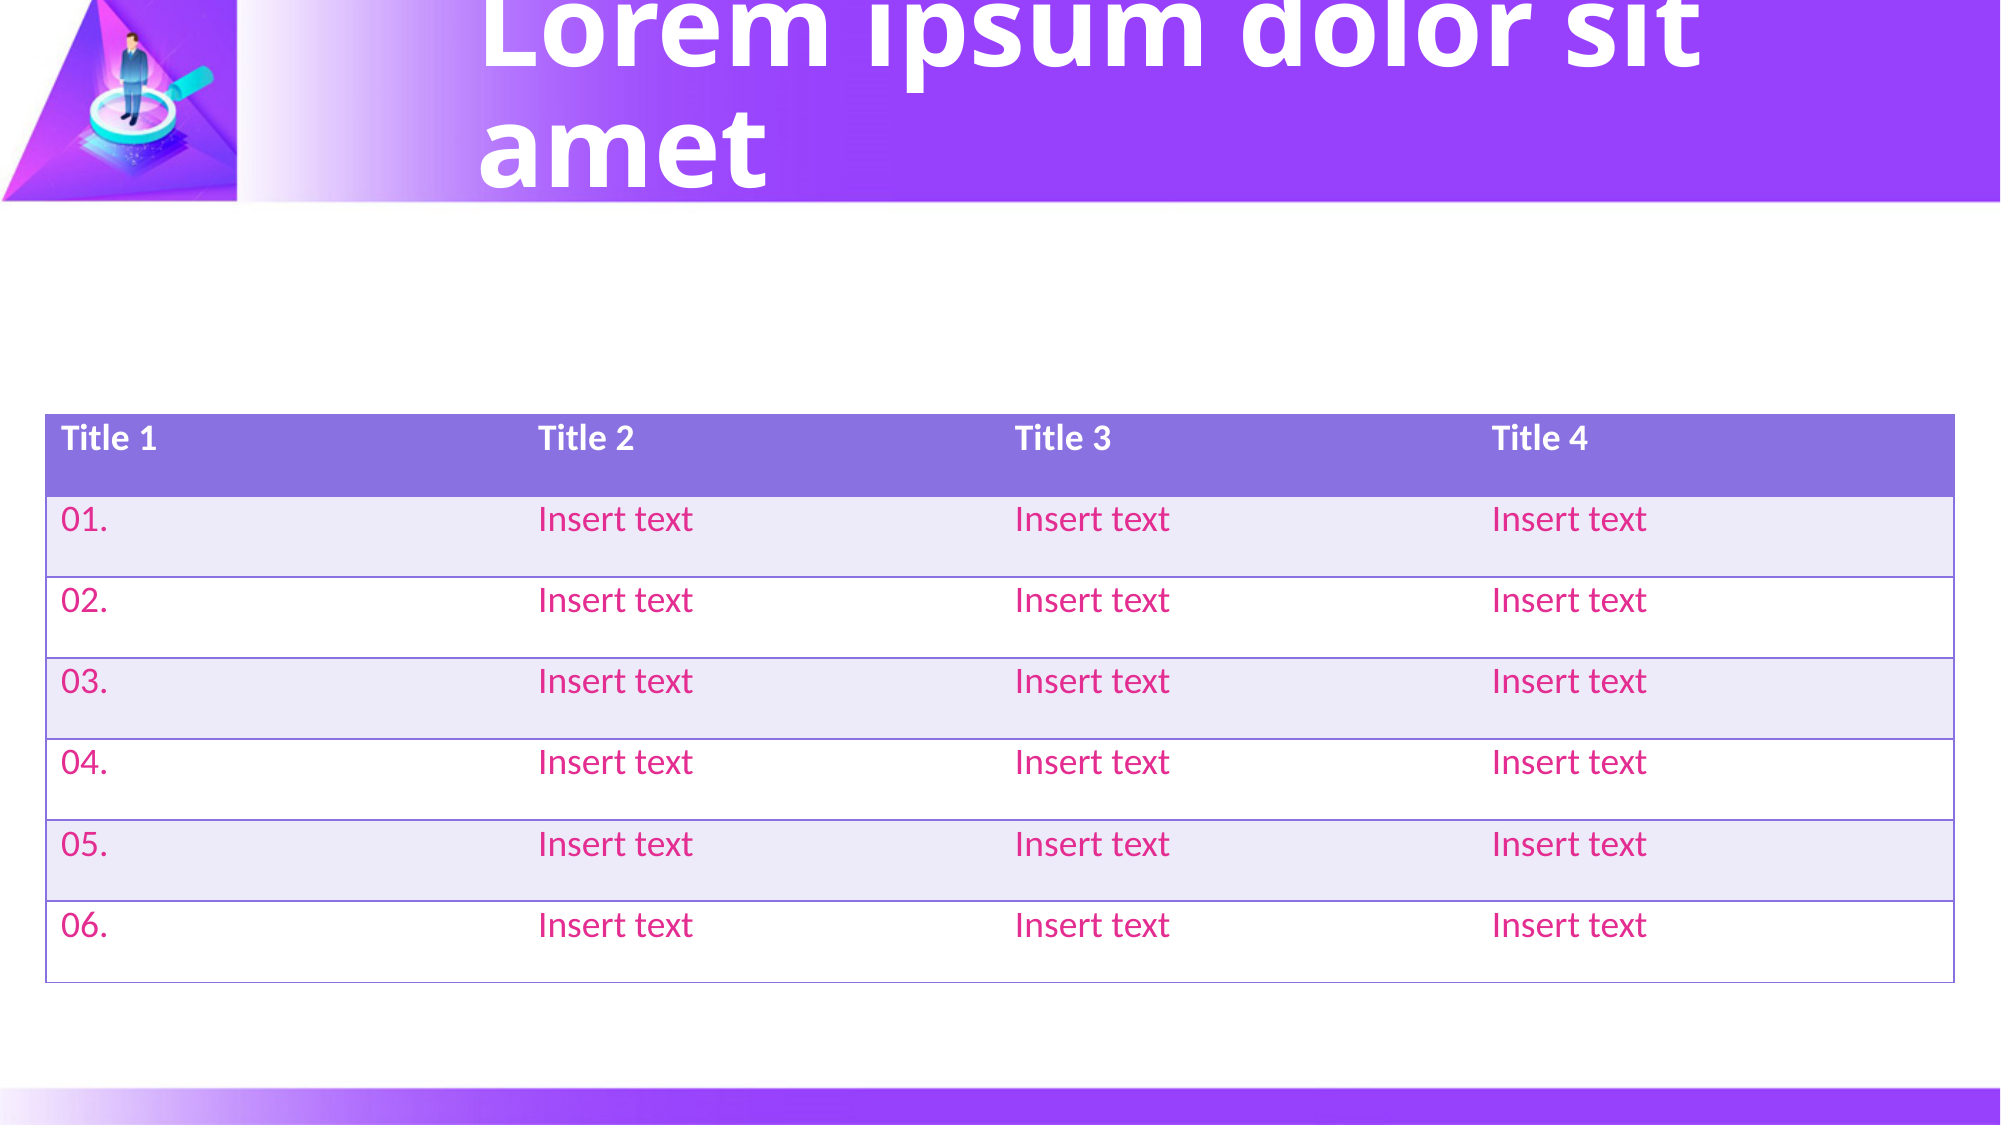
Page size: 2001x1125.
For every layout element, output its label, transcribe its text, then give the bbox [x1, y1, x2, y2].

table_cell Insert text [523, 821, 1000, 900]
table_cell 05. [47, 821, 523, 900]
table_cell 03. [47, 659, 523, 738]
table_cell Insert text [1477, 740, 1953, 819]
table_cell Insert text [1477, 821, 1953, 900]
table_header Title 4 [1477, 416, 1953, 495]
picture [0, 0, 2001, 1125]
table_cell Insert text [1477, 902, 1953, 982]
table_cell Insert text [1477, 659, 1953, 738]
table_header Title 3 [1000, 416, 1477, 495]
table_cell Insert text [1000, 740, 1477, 819]
table_cell Insert text [1477, 497, 1953, 576]
table_cell Insert text [523, 740, 1000, 819]
title Lorem ipsum dolor sit amet [461, 3, 1978, 179]
table_cell Insert text [1000, 821, 1477, 900]
table_cell Insert text [1000, 578, 1477, 657]
table_cell Insert text [1477, 578, 1953, 657]
table_cell Insert text [523, 902, 1000, 982]
table_cell Insert text [523, 578, 1000, 657]
table_cell 06. [47, 902, 523, 982]
table_cell Insert text [1000, 902, 1477, 982]
table_cell 02. [47, 578, 523, 657]
table_cell 04. [47, 740, 523, 819]
table_cell Insert text [1000, 659, 1477, 738]
table_cell Insert text [523, 659, 1000, 738]
table_cell Insert text [1000, 497, 1477, 576]
table_header Title 2 [523, 416, 1000, 495]
table_cell Insert text [523, 497, 1000, 576]
table_cell 01. [47, 497, 523, 576]
table_header Title 1 [47, 416, 523, 495]
